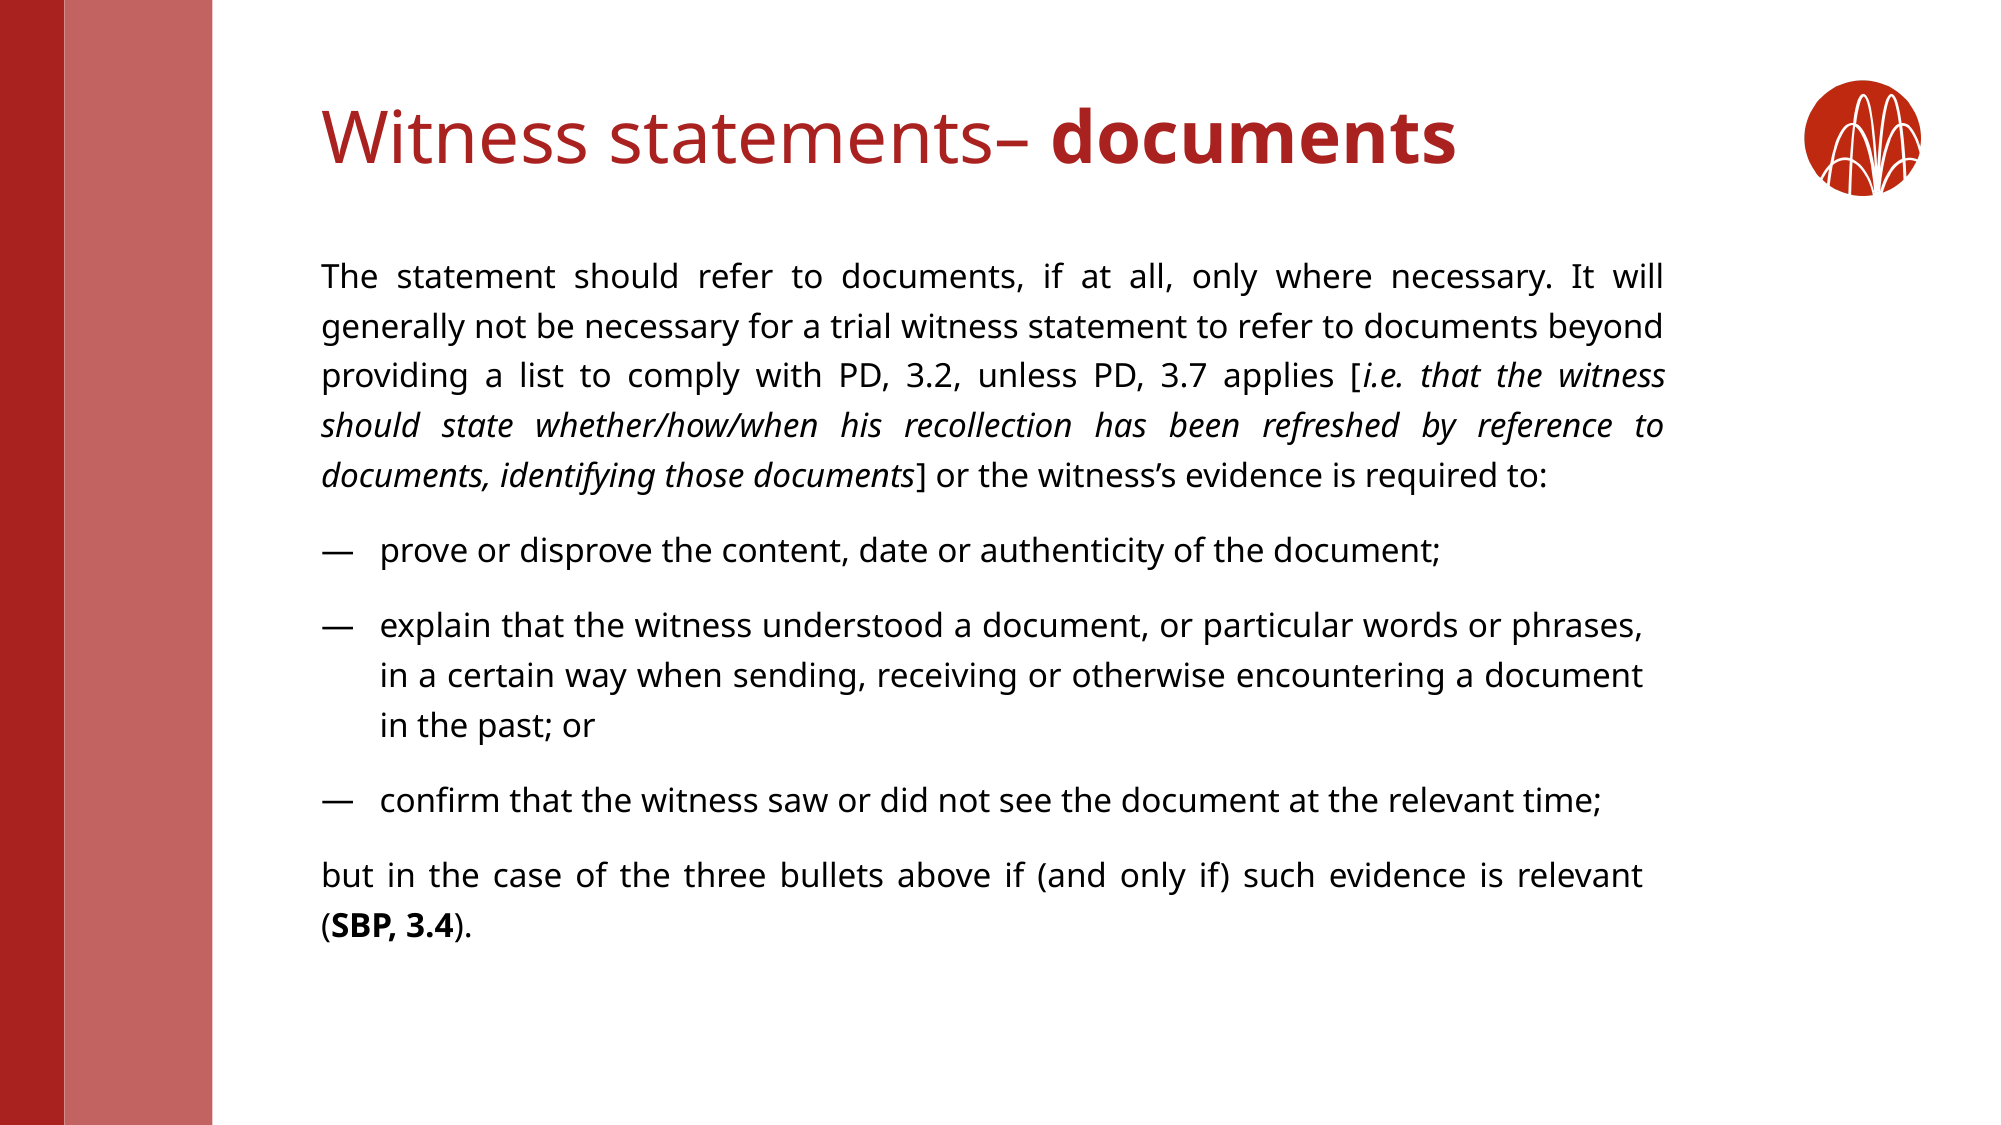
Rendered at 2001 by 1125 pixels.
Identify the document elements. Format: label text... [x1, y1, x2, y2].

text_box [0, 0, 64, 1125]
text_box [64, 0, 214, 1125]
text_box The statement should refer to documents, if at all, only where necessary. It will generally not be necessary for a trial witness statement to refer to documents beyond providing a list to comply with PD, 3.2, unless PD, 3.7 applies [i.e. that the witness should state whether/how/when his recollection has been refreshed by reference to documents, identifying those documents] or the witness’s evidence is required to: prove or disprove the content, date or authenticity of the document; explain that the witness understood a document, or particular words or phrases, in a certain way when sending, receiving or otherwise encountering a document in the past; or confirm that the witness saw or did not see the document at the relevant time; but in the case of the three bullets above if (and only if) such evidence is relevant (SBP, 3.4). [306, 237, 1682, 952]
picture [1797, 73, 1928, 203]
text_box Witness statements– documents [306, 83, 1682, 186]
